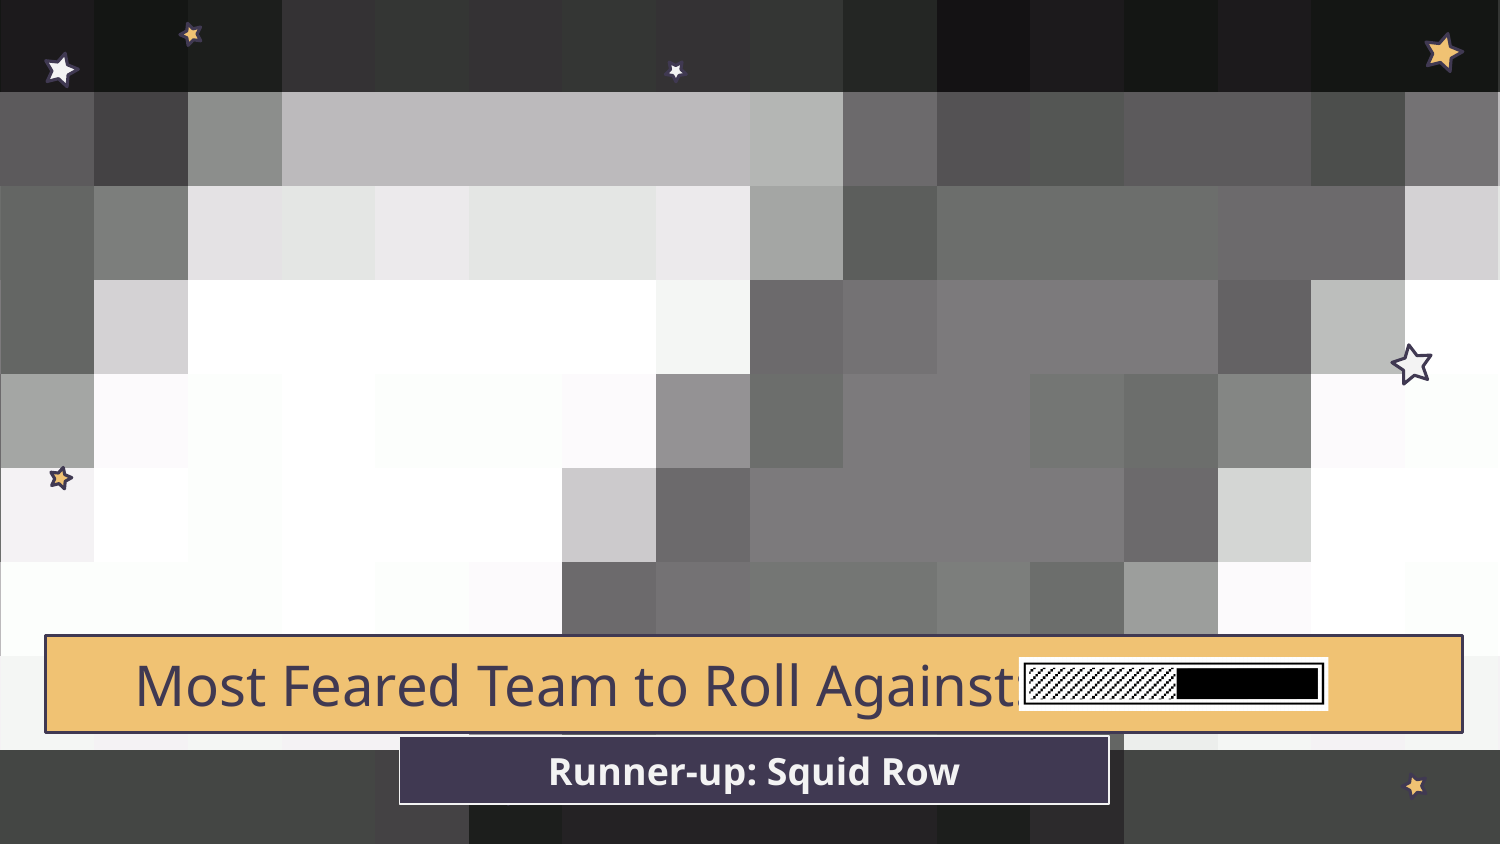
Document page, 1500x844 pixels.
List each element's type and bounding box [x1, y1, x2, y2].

picture [0, 0, 1500, 844]
text_box [45, 23, 1464, 808]
